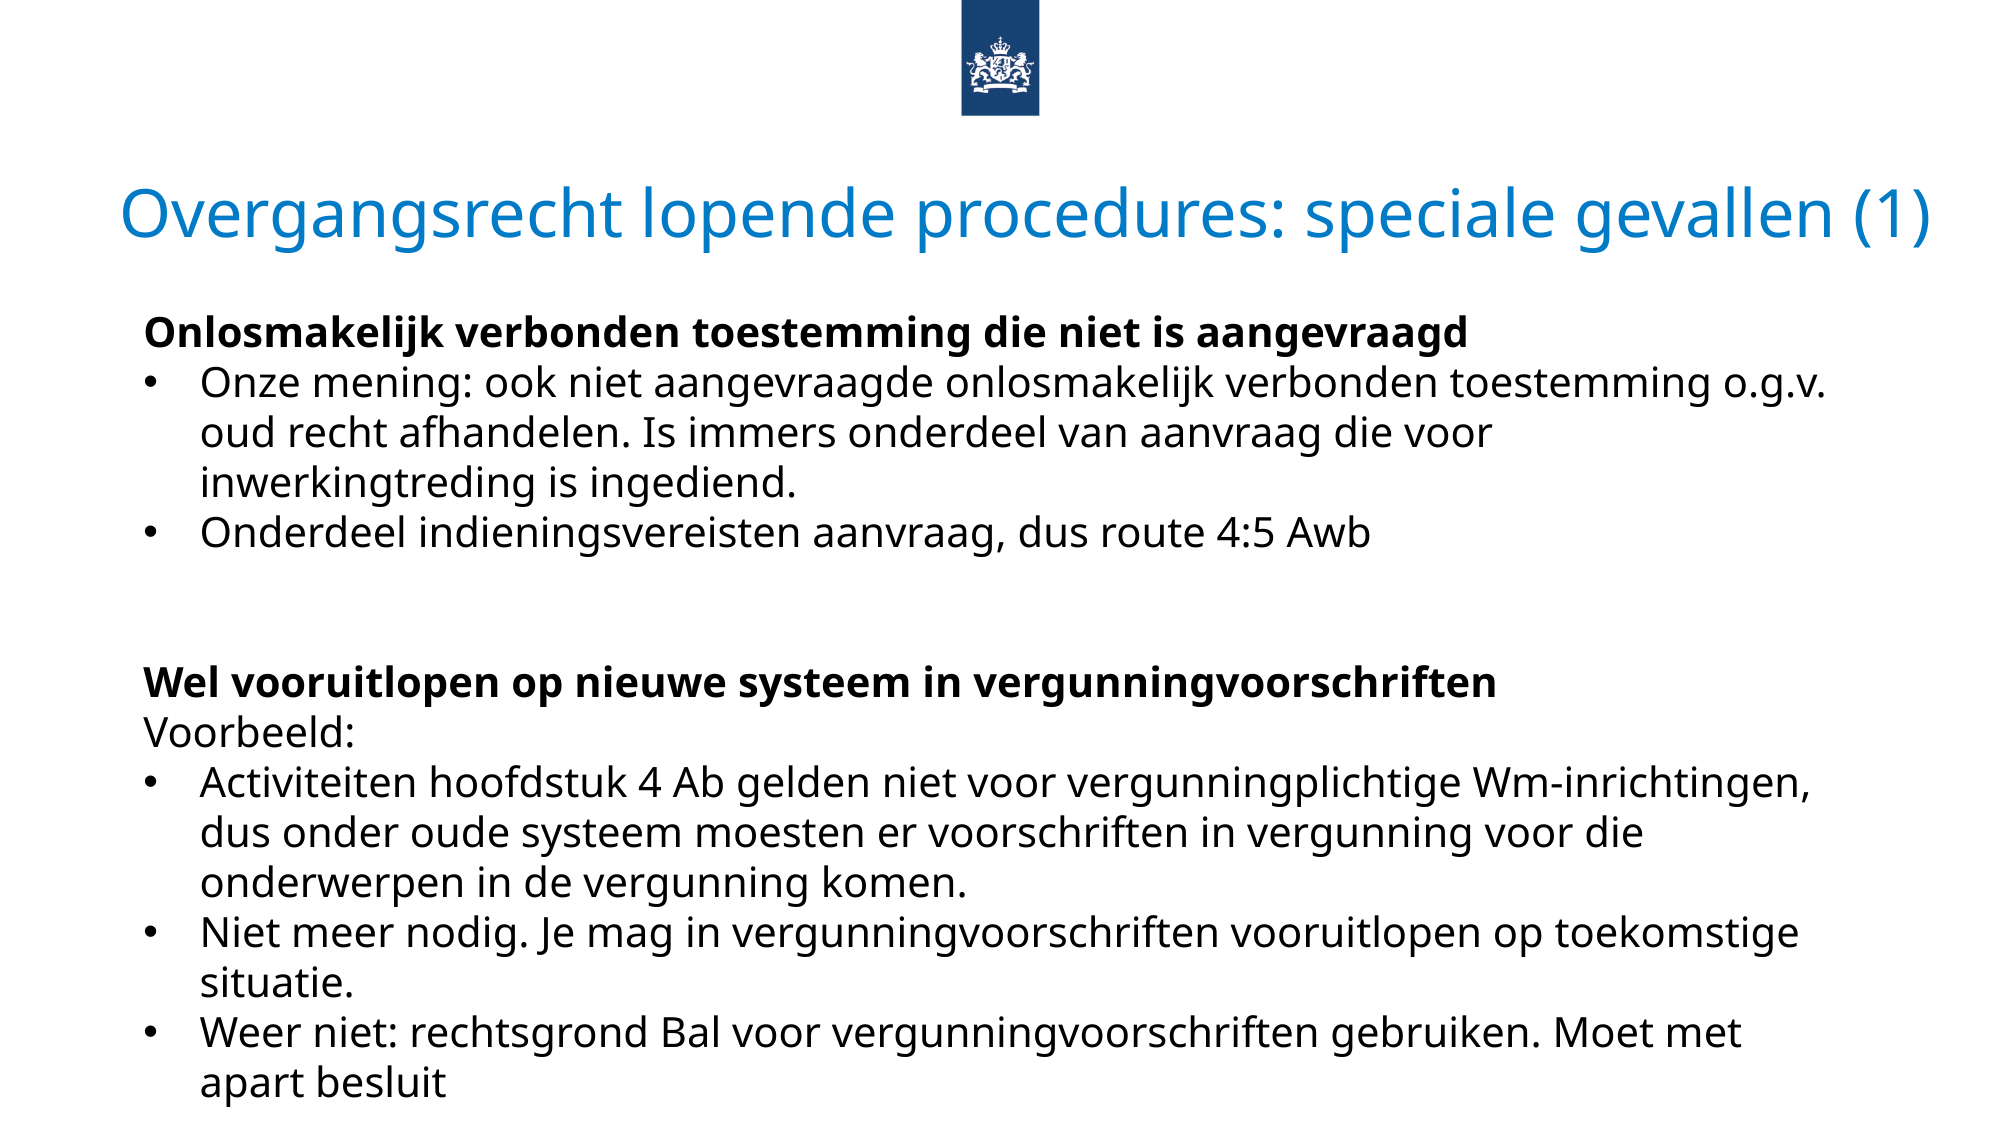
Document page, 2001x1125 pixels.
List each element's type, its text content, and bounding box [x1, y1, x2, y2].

text_box Onlosmakelijk verbonden toestemming die niet is aangevraagd Onze mening: ook niet aangevraagde onlosmakelijk verbonden toestemming o.g.v. oud recht afhandelen. Is immers onderdeel van aanvraag die voor inwerkingtreding is ingediend. Onderdeel indieningsvereisten aanvraag, dus route 4:5 Awb Wel vooruitlopen op nieuwe systeem in vergunningvoorschriften Voorbeeld: Activiteiten hoofdstuk 4 Ab gelden niet voor vergunningplichtige Wm-inrichtingen, dus onder oude systeem moesten er voorschriften in vergunning voor die onderwerpen in de vergunning komen. Niet meer nodig. Je mag in vergunningvoorschriften vooruitlopen op toekomstige situatie. Weer niet: rechtsgrond Bal voor vergunningvoorschriften gebruiken. Moet met apart besluit [128, 298, 1843, 1125]
title Overgangsrecht lopende procedures: speciale gevallen (1) [104, 172, 1957, 315]
picture [0, 0, 2000, 174]
